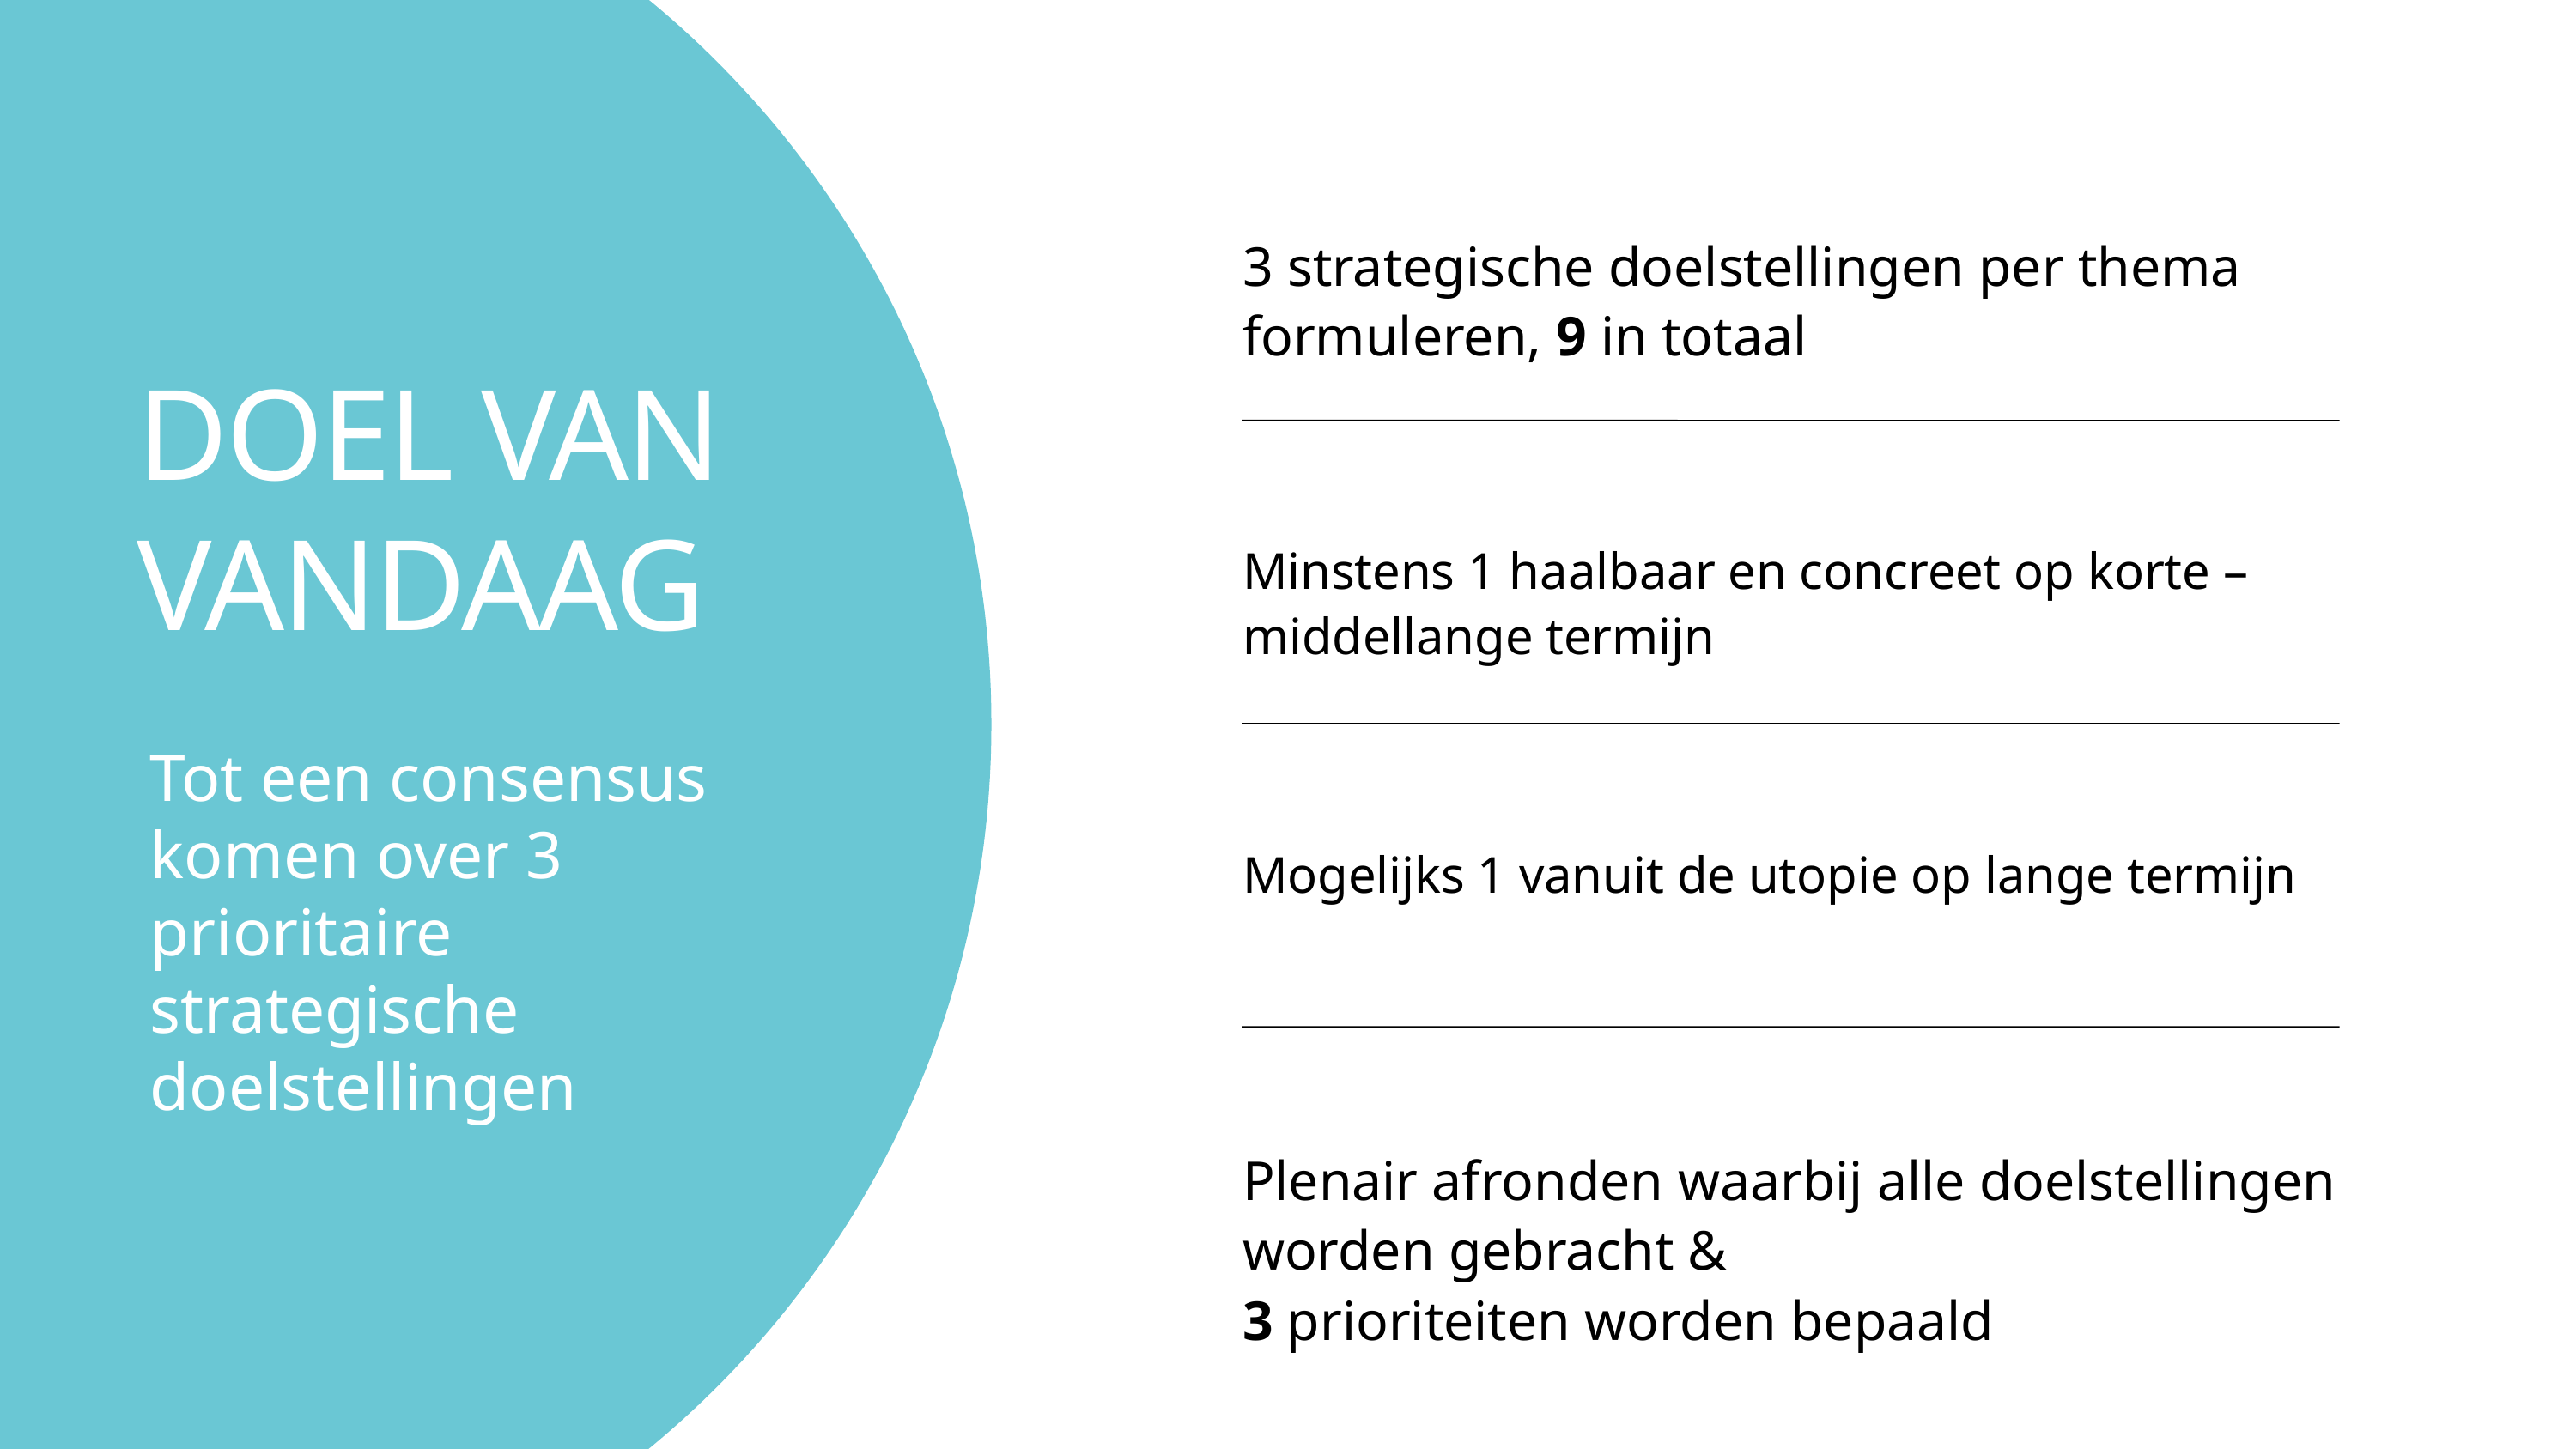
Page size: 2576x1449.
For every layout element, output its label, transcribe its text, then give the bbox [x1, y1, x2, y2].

text_box Mogelijks 1 vanuit de utopie op lange termijn [1242, 838, 2340, 973]
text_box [137, 355, 829, 779]
text_box Minstens 1 haalbaar en concreet op korte – middellange termijn [1242, 535, 2340, 664]
text_box Plenair afronden waarbij alle doelstellingen worden gebracht & 3 prioriteiten worden bepaald [1242, 1141, 2340, 1351]
text_box 3 strategische doelstellingen per thema formuleren, 9 in totaal [1242, 227, 2372, 367]
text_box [0, 0, 992, 1449]
